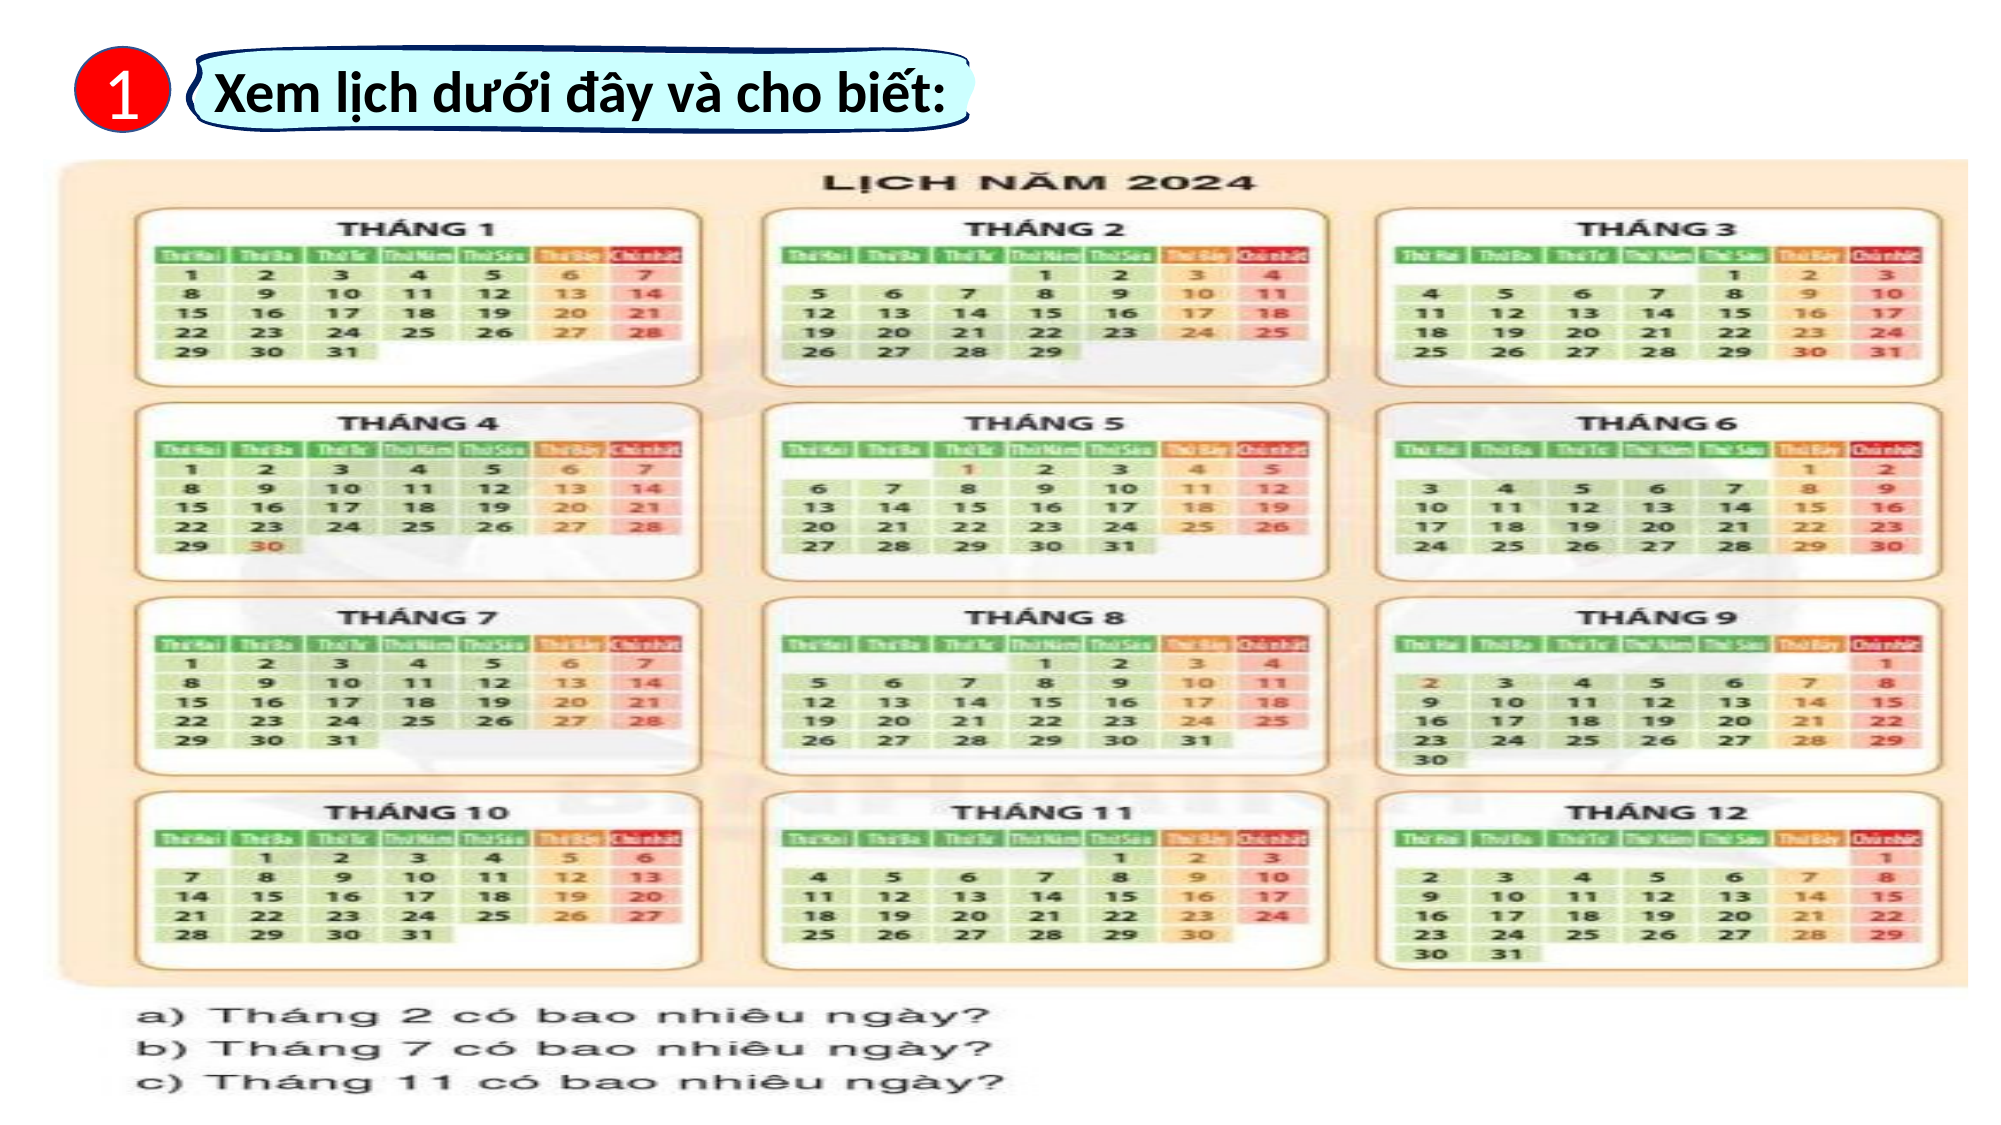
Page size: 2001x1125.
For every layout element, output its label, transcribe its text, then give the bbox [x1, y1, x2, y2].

text_box Xem lịch dưới đây và cho biết: [187, 47, 976, 132]
text_box 1 [74, 45, 172, 133]
picture [43, 159, 1969, 1103]
